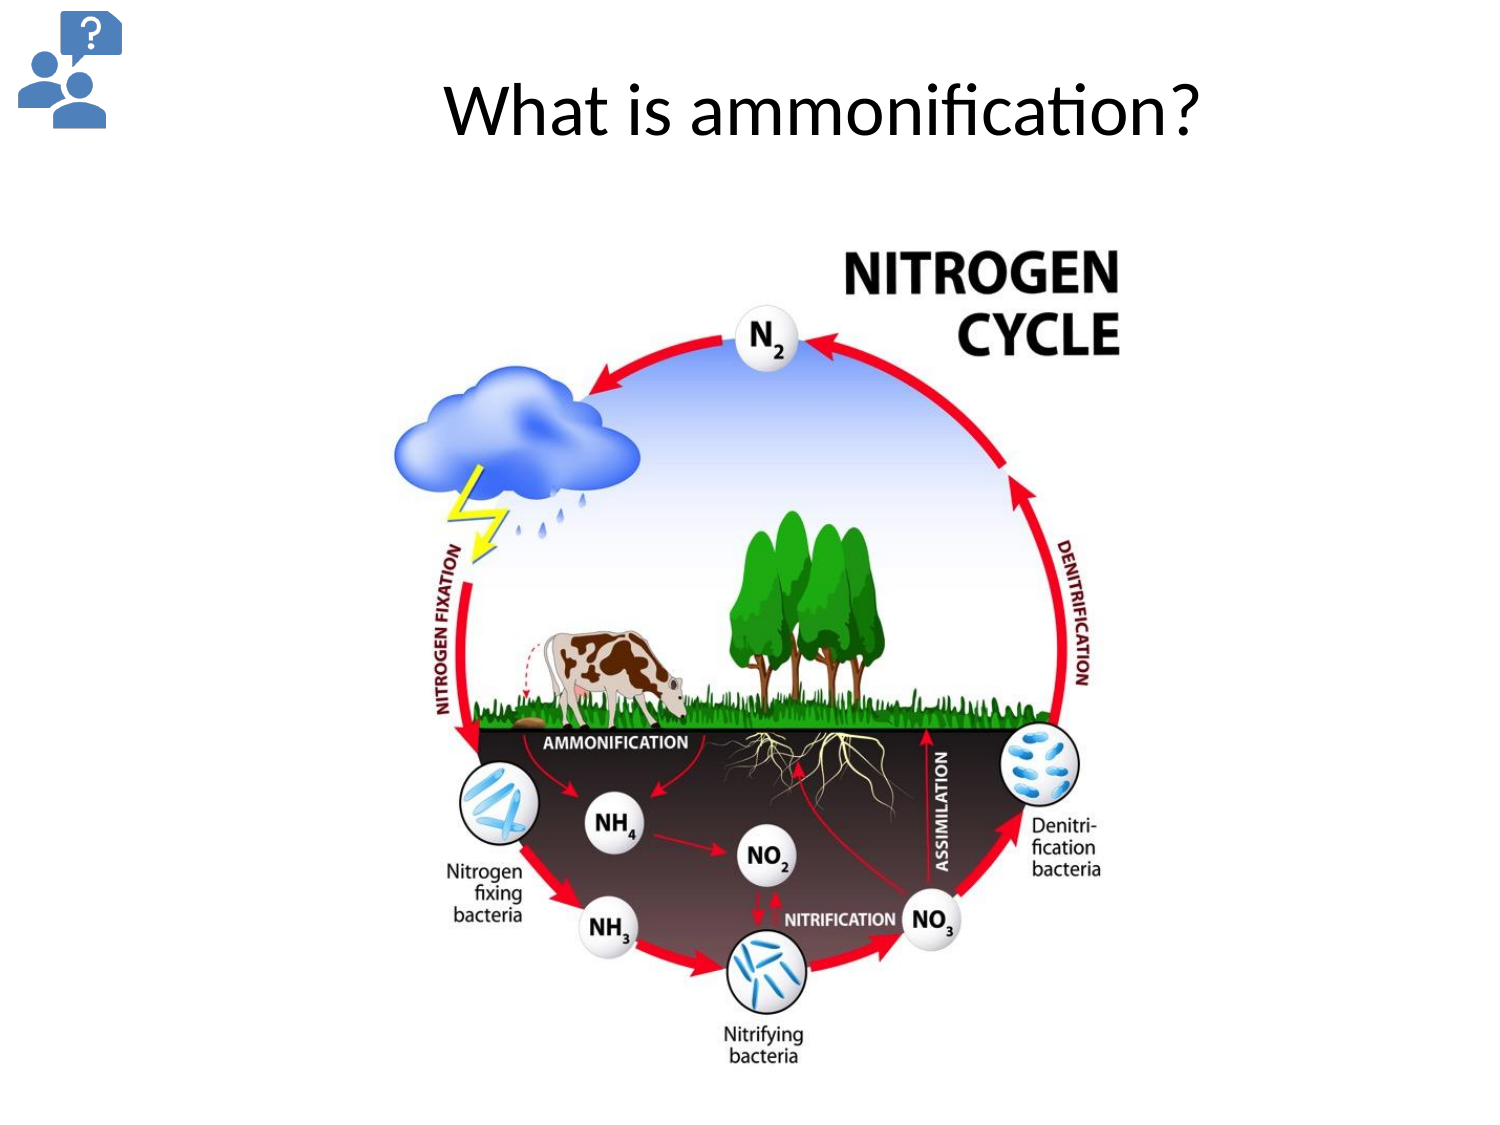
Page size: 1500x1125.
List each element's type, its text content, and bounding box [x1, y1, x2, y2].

text_box [0, 0, 140, 140]
text_box What is ammonification? [174, 53, 1473, 159]
picture [330, 199, 1185, 1100]
